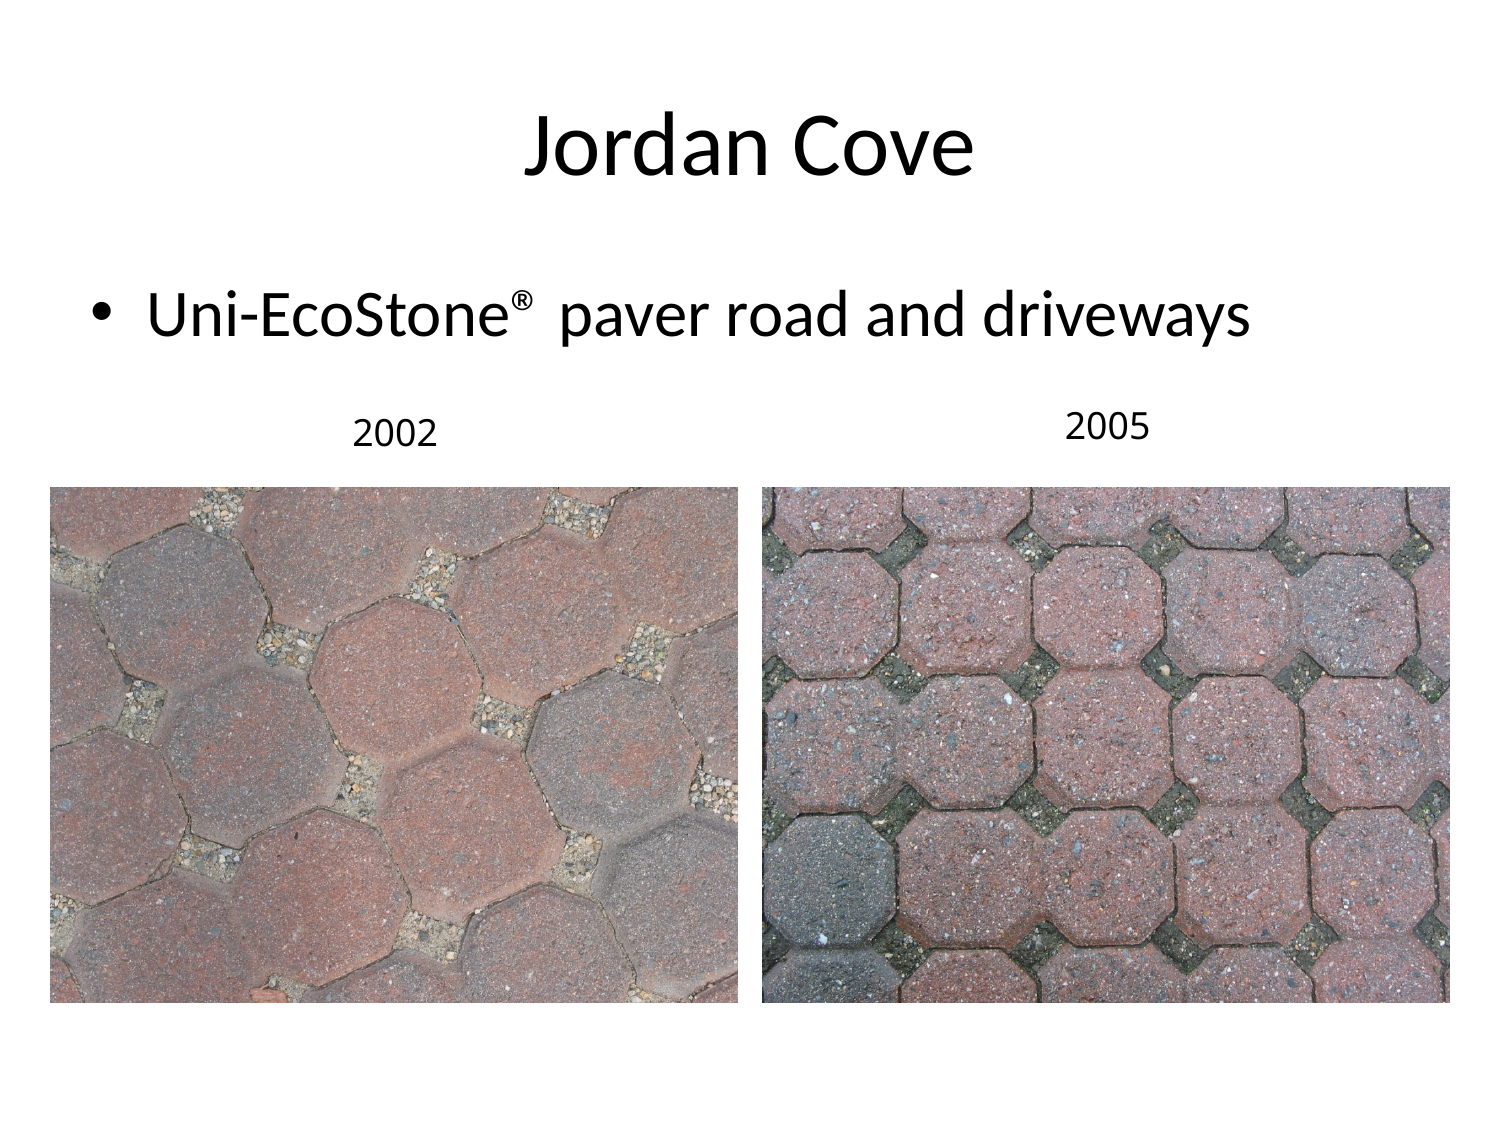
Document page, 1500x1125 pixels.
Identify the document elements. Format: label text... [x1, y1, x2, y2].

title Jordan Cove [75, 45, 1425, 233]
text_box 2002 [337, 406, 563, 462]
text_box 2005 [1049, 399, 1275, 456]
picture [762, 487, 1451, 1004]
picture [49, 487, 738, 1004]
list Uni-EcoStone® paver road and driveways [75, 262, 1425, 1005]
